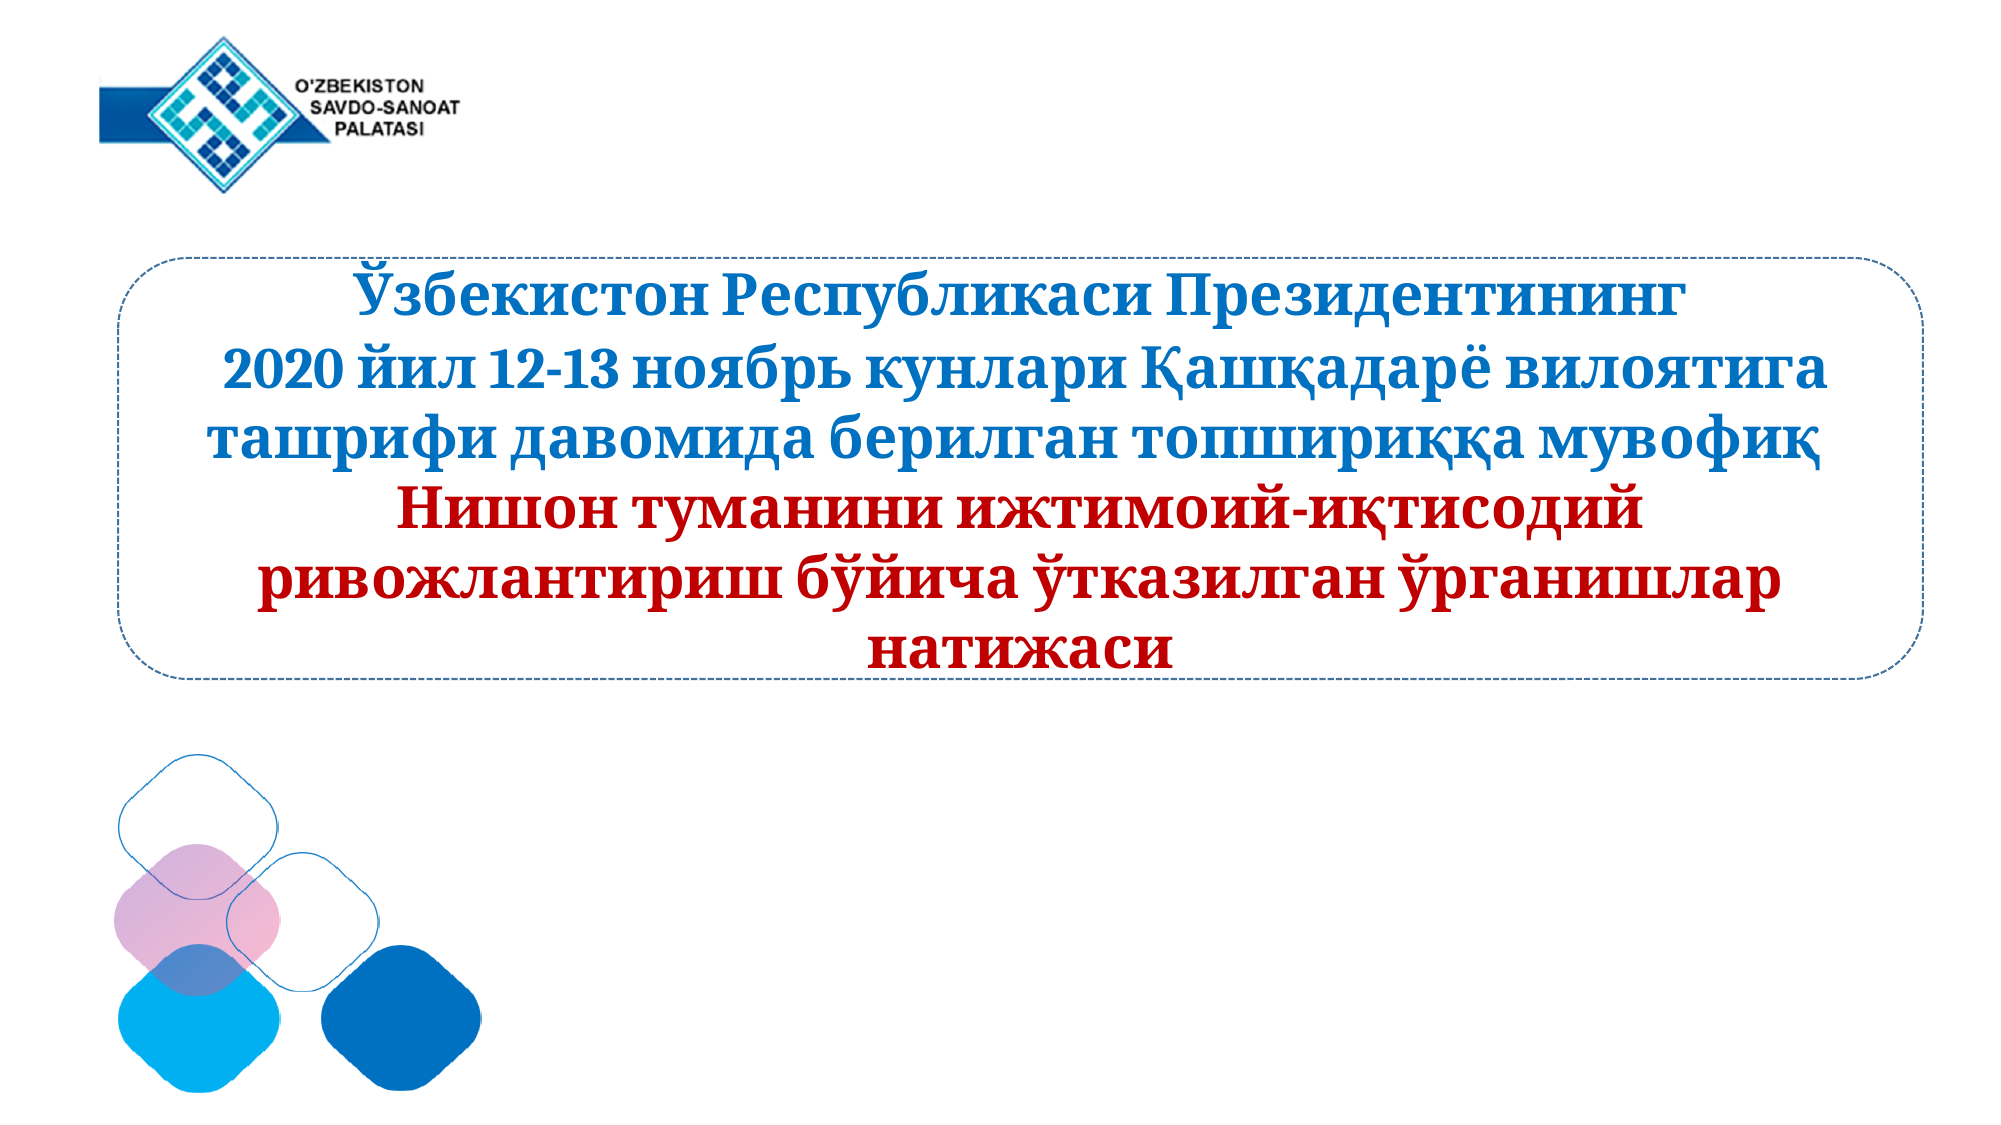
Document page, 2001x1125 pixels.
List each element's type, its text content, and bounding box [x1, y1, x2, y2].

picture [99, 31, 469, 194]
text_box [114, 754, 482, 1093]
text_box Ўзбекистон Республикаси Президентининг 2020 йил 12-13 ноябрь кунлари Қашқадарё вилоятига ташрифи давомида берилган топшириққа мувофиқ Нишон туманини ижтимоий-иқтисодий ривожлантириш бўйича ўтказилган ўрганишлар натижаси [117, 256, 1924, 681]
